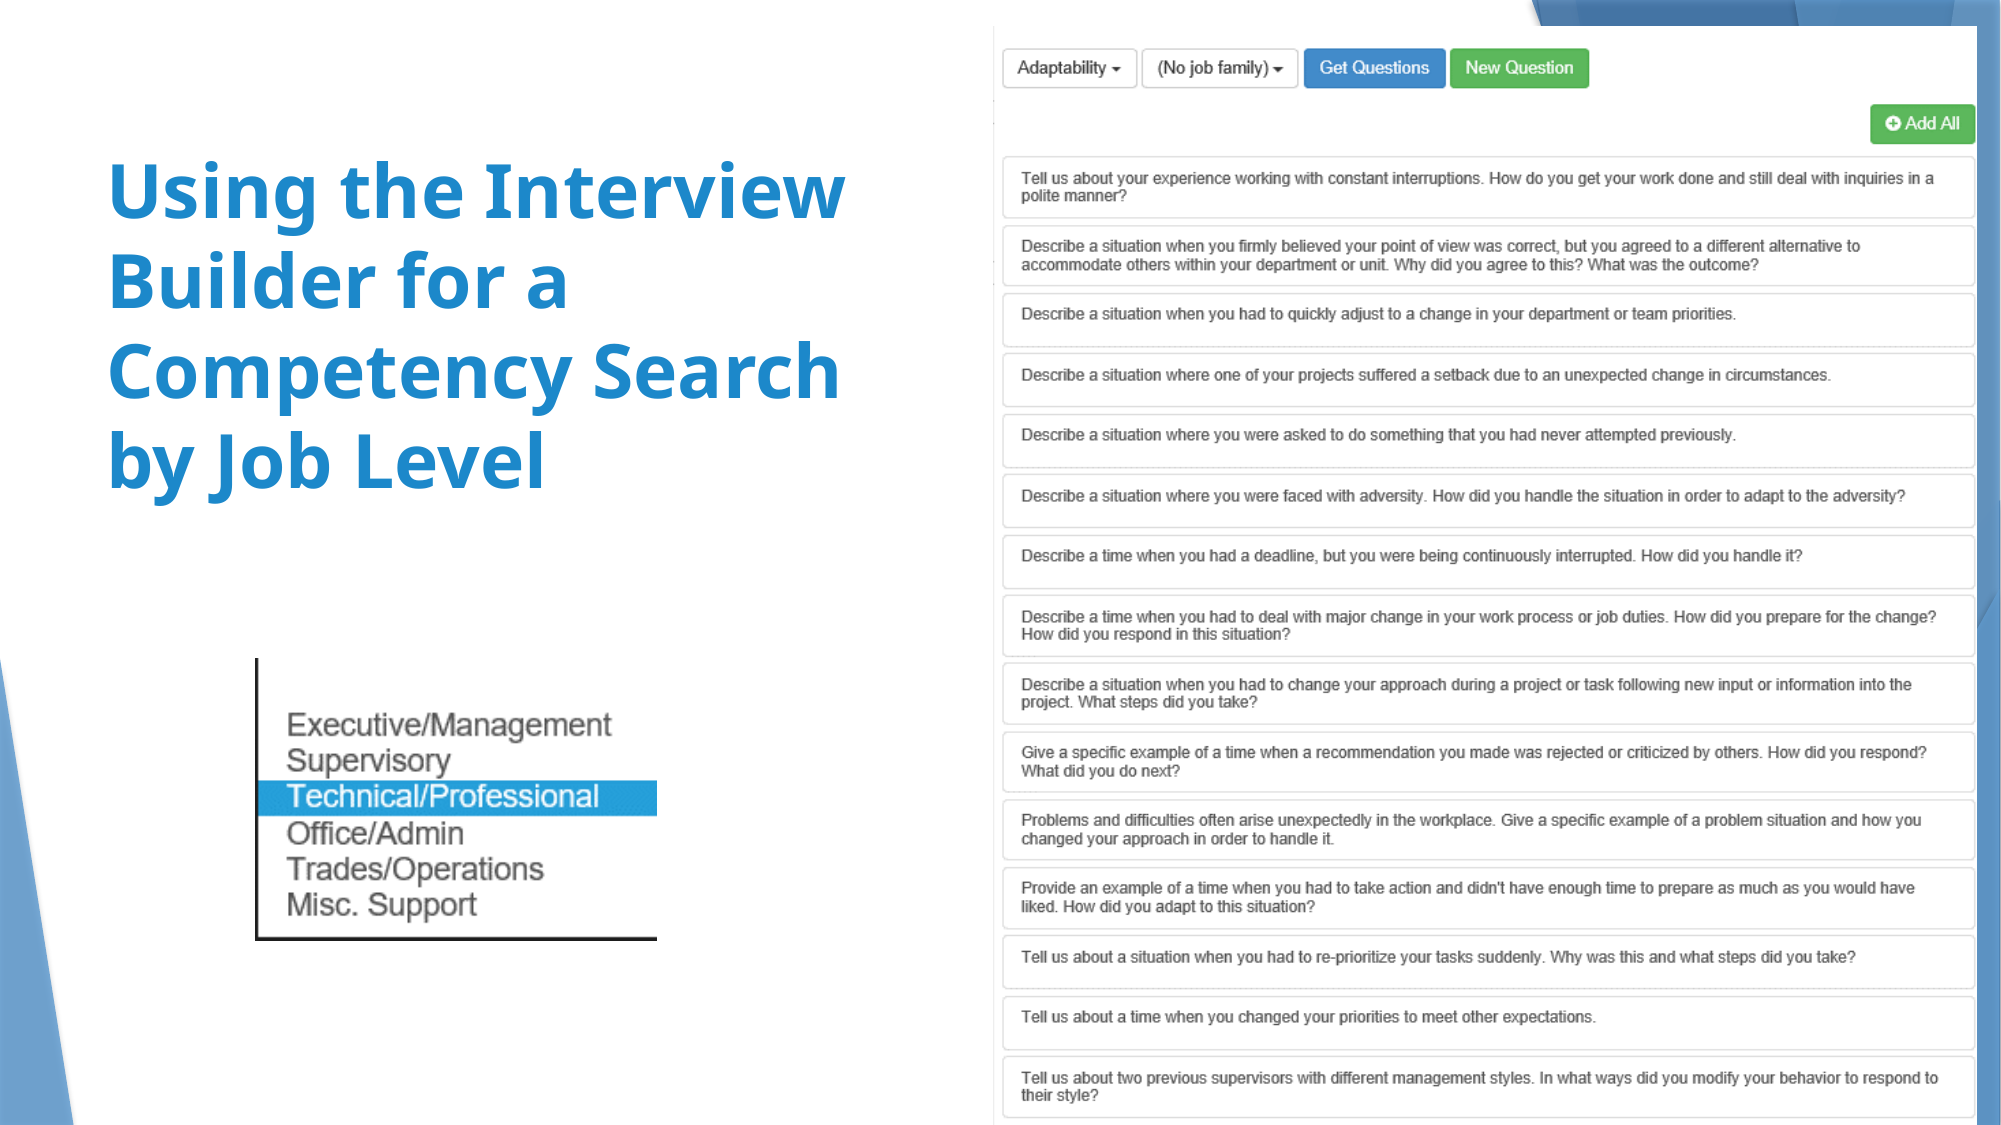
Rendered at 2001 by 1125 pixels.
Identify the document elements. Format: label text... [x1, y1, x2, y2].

picture [255, 657, 657, 941]
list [992, 25, 1978, 1125]
text_box Using the Interview Builder for a Competency Search by Job Level [91, 136, 927, 512]
